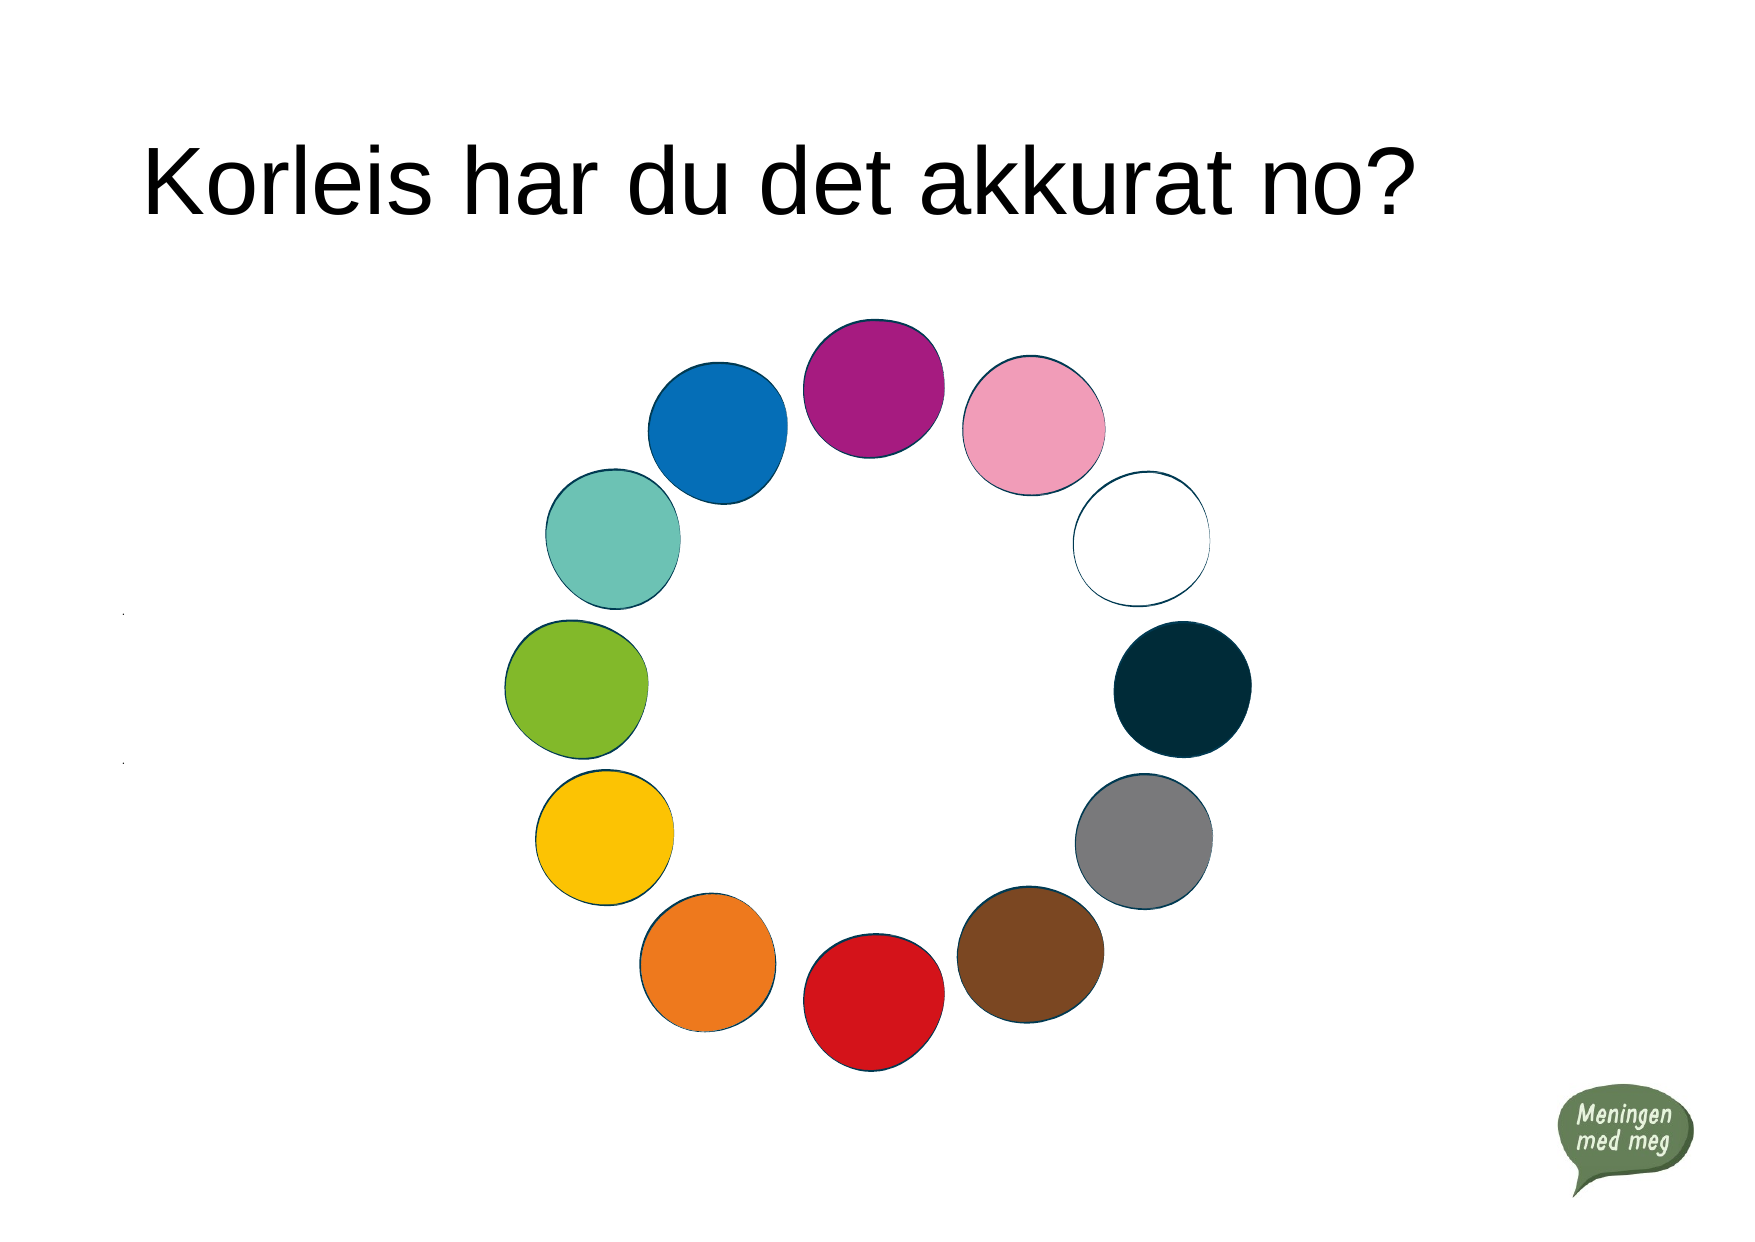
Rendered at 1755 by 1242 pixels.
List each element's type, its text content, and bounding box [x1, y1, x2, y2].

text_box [534, 768, 777, 1033]
title Korleis har du det akkurat no? [108, 116, 1562, 327]
picture [1557, 1083, 1694, 1198]
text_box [504, 619, 649, 760]
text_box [1113, 620, 1252, 759]
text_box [802, 932, 945, 1073]
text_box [956, 772, 1214, 1024]
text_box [961, 354, 1211, 608]
text_box • [120, 758, 127, 767]
text_box • [120, 608, 127, 617]
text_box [545, 361, 788, 611]
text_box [802, 318, 945, 459]
